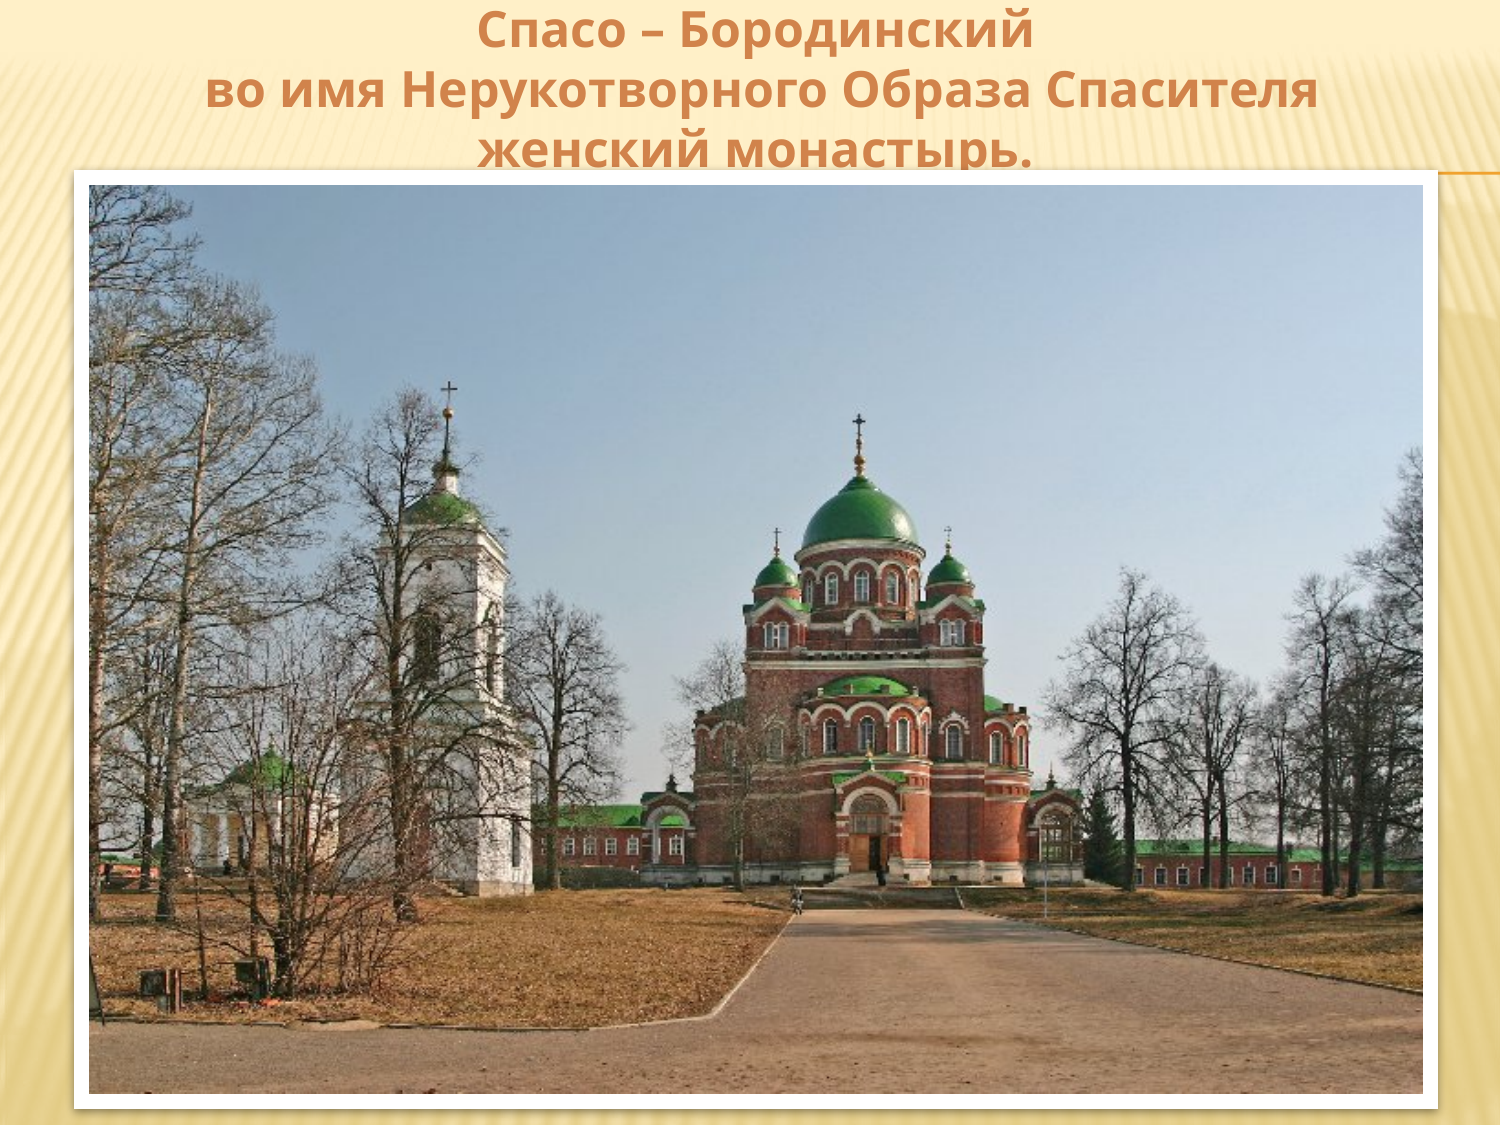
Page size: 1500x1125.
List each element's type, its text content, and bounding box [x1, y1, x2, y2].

picture [88, 184, 1424, 1095]
title Спасо – Бородинский во имя Нерукотворного Образа Спасителя женский монастырь. [50, 19, 1475, 157]
